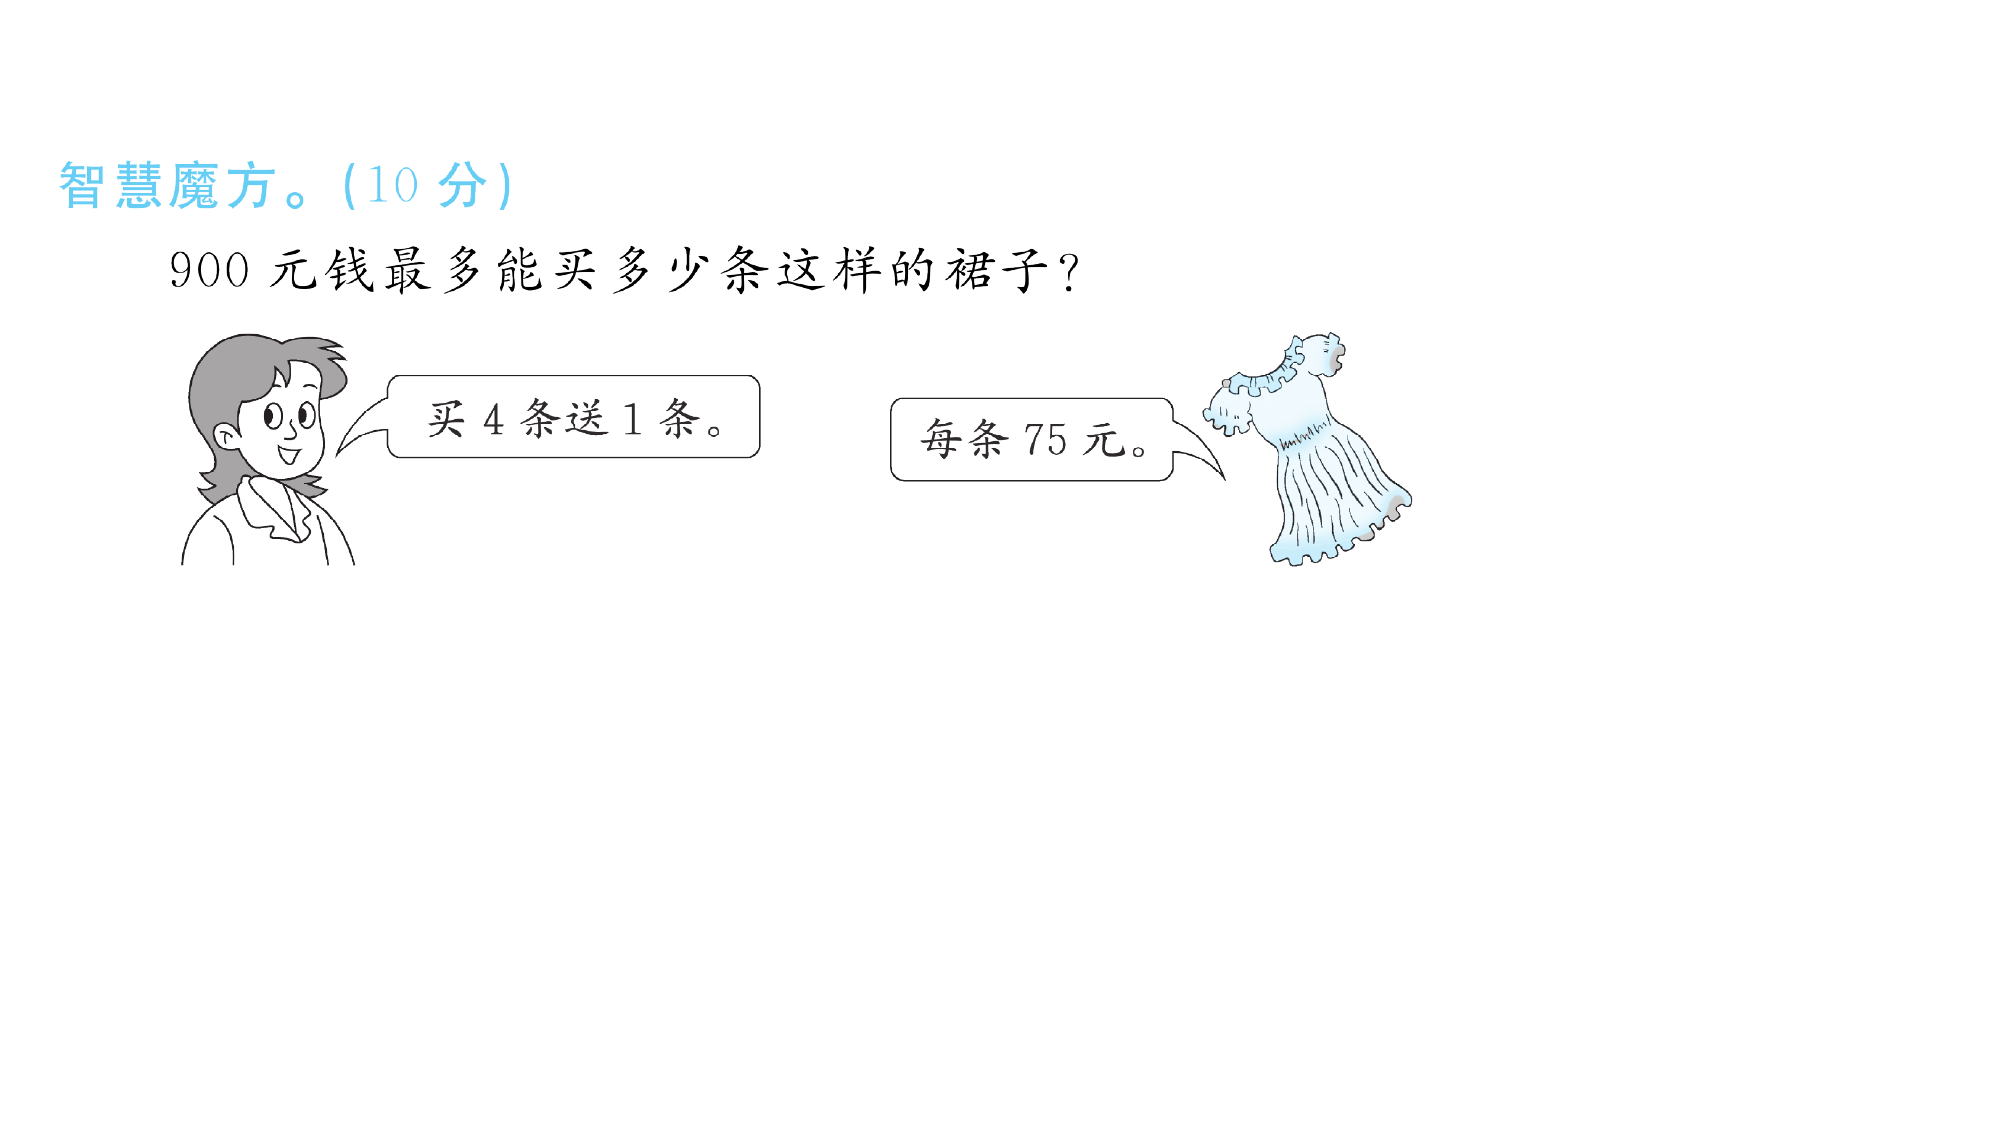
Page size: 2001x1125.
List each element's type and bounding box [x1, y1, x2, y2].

picture [54, 148, 1945, 844]
